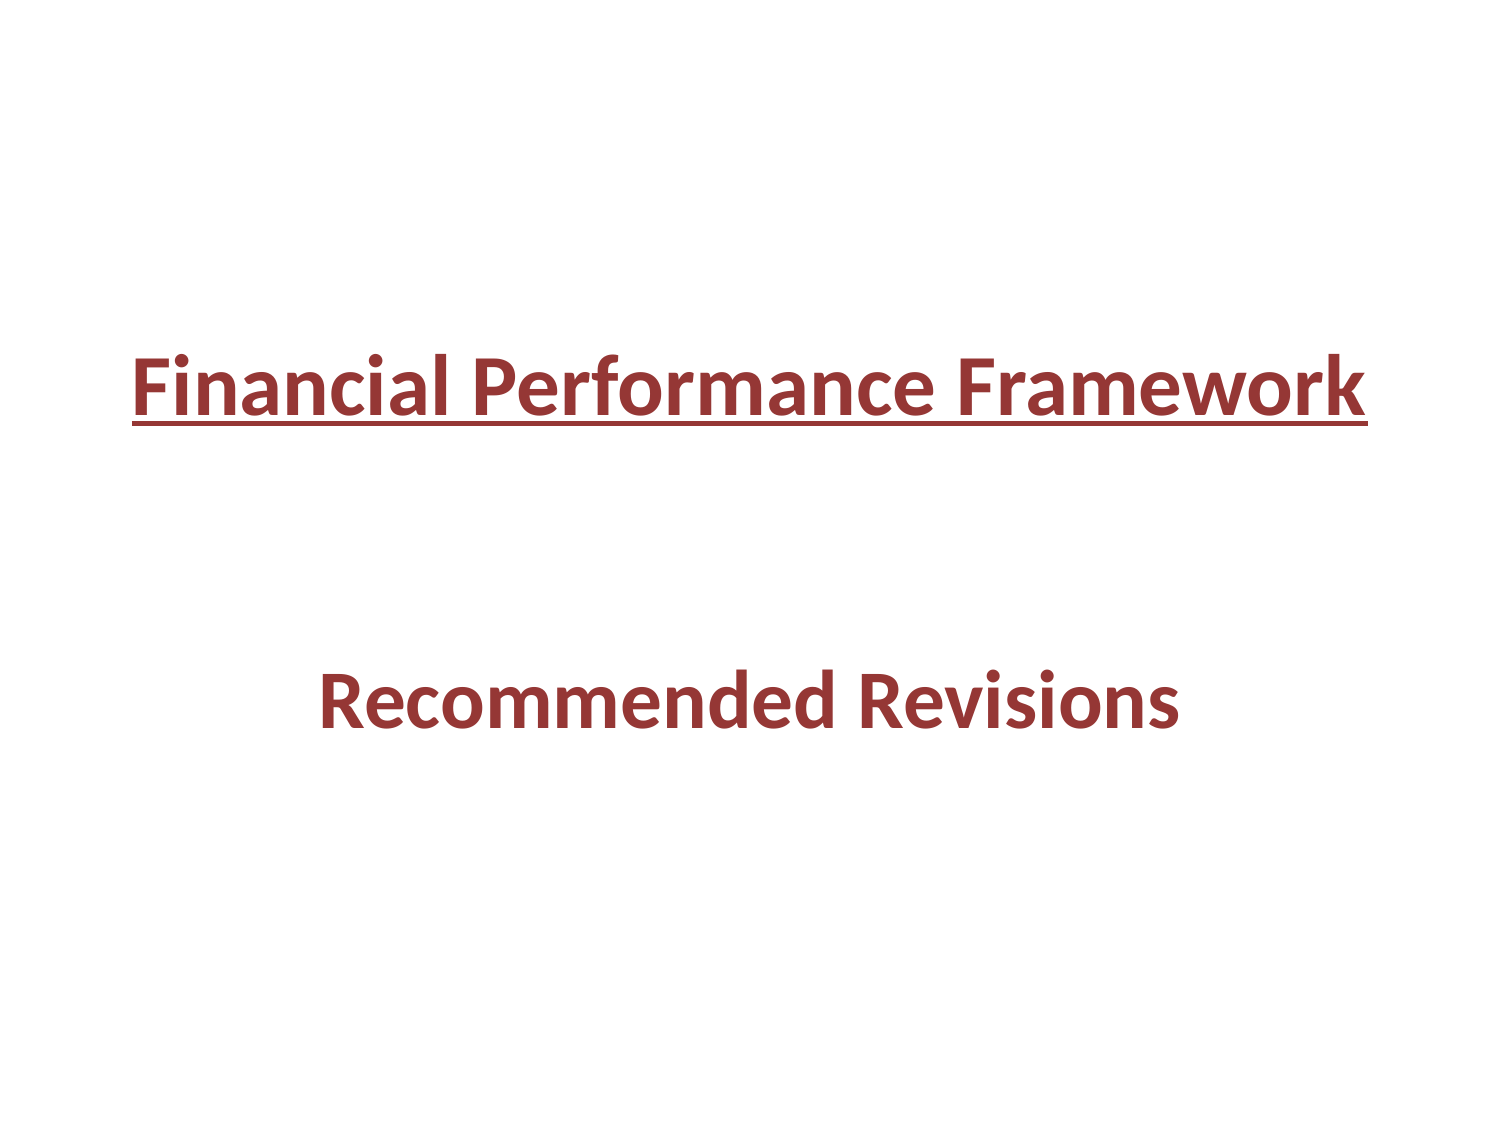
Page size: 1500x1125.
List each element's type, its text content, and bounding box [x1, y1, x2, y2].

title Financial Performance Framework [112, 275, 1388, 591]
subtitle Recommended Revisions [225, 637, 1275, 925]
